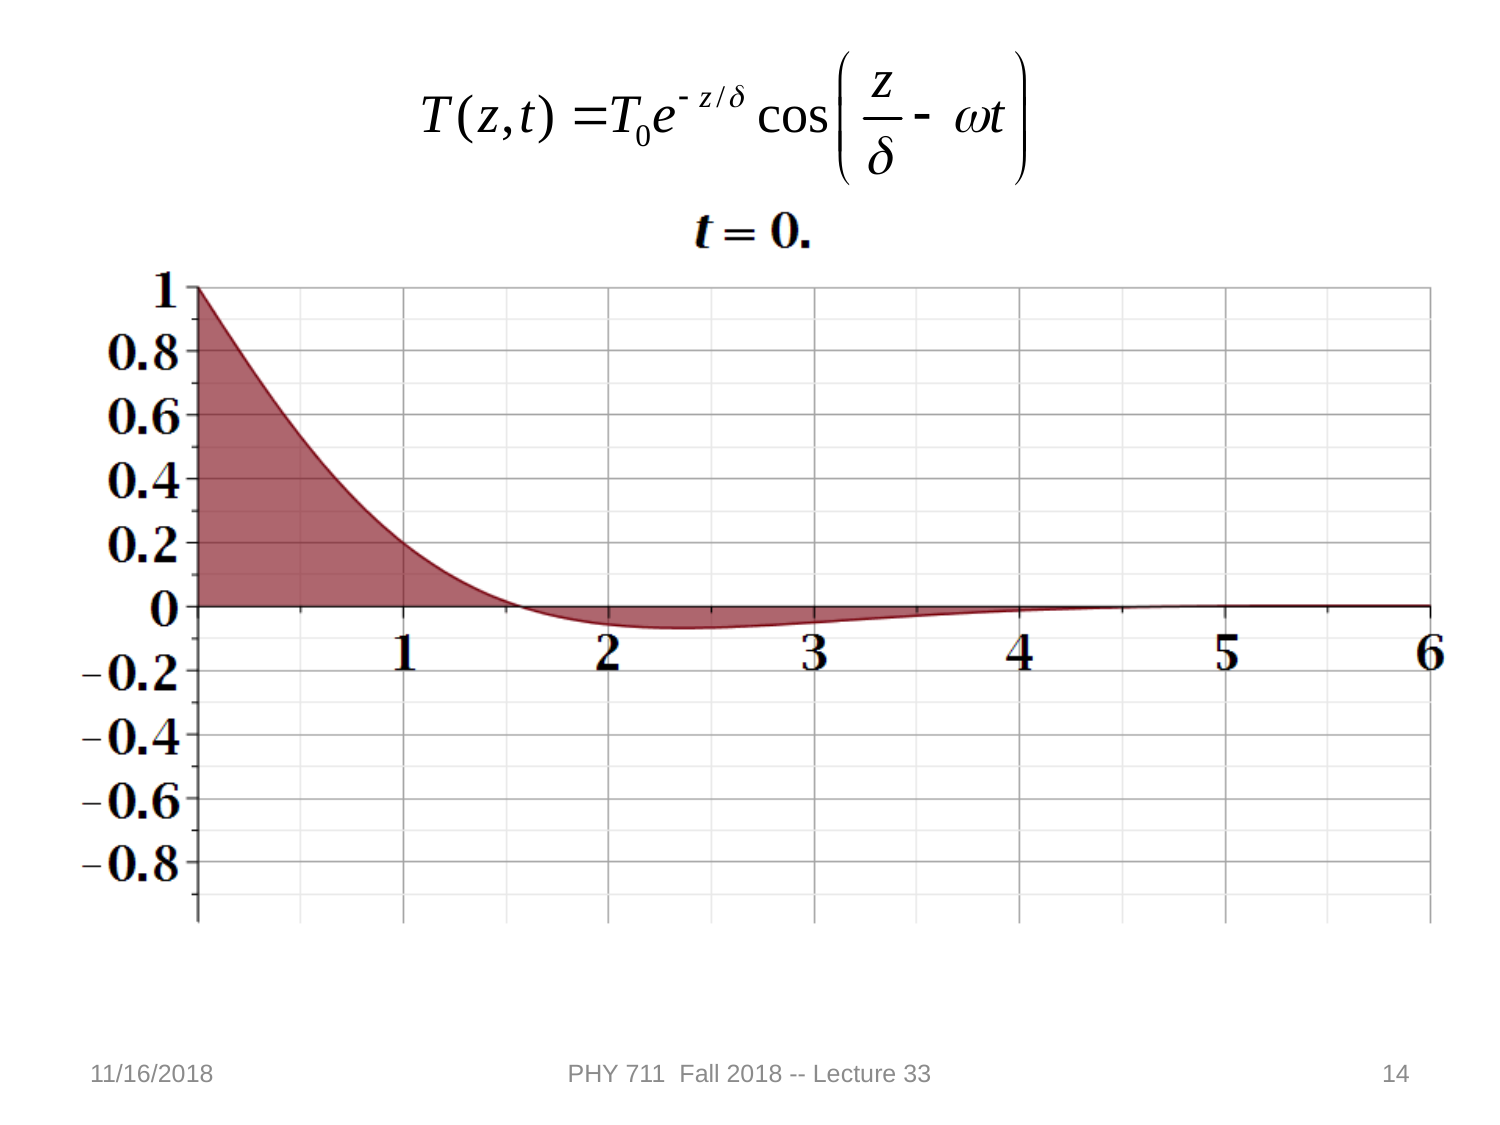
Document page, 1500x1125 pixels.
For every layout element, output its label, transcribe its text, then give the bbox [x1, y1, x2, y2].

slide_number 14 [1074, 1042, 1425, 1103]
picture [45, 191, 1455, 933]
footer PHY 711 Fall 2018 -- Lecture 33 [512, 1042, 988, 1103]
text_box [399, 44, 1039, 193]
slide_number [75, 1042, 425, 1103]
